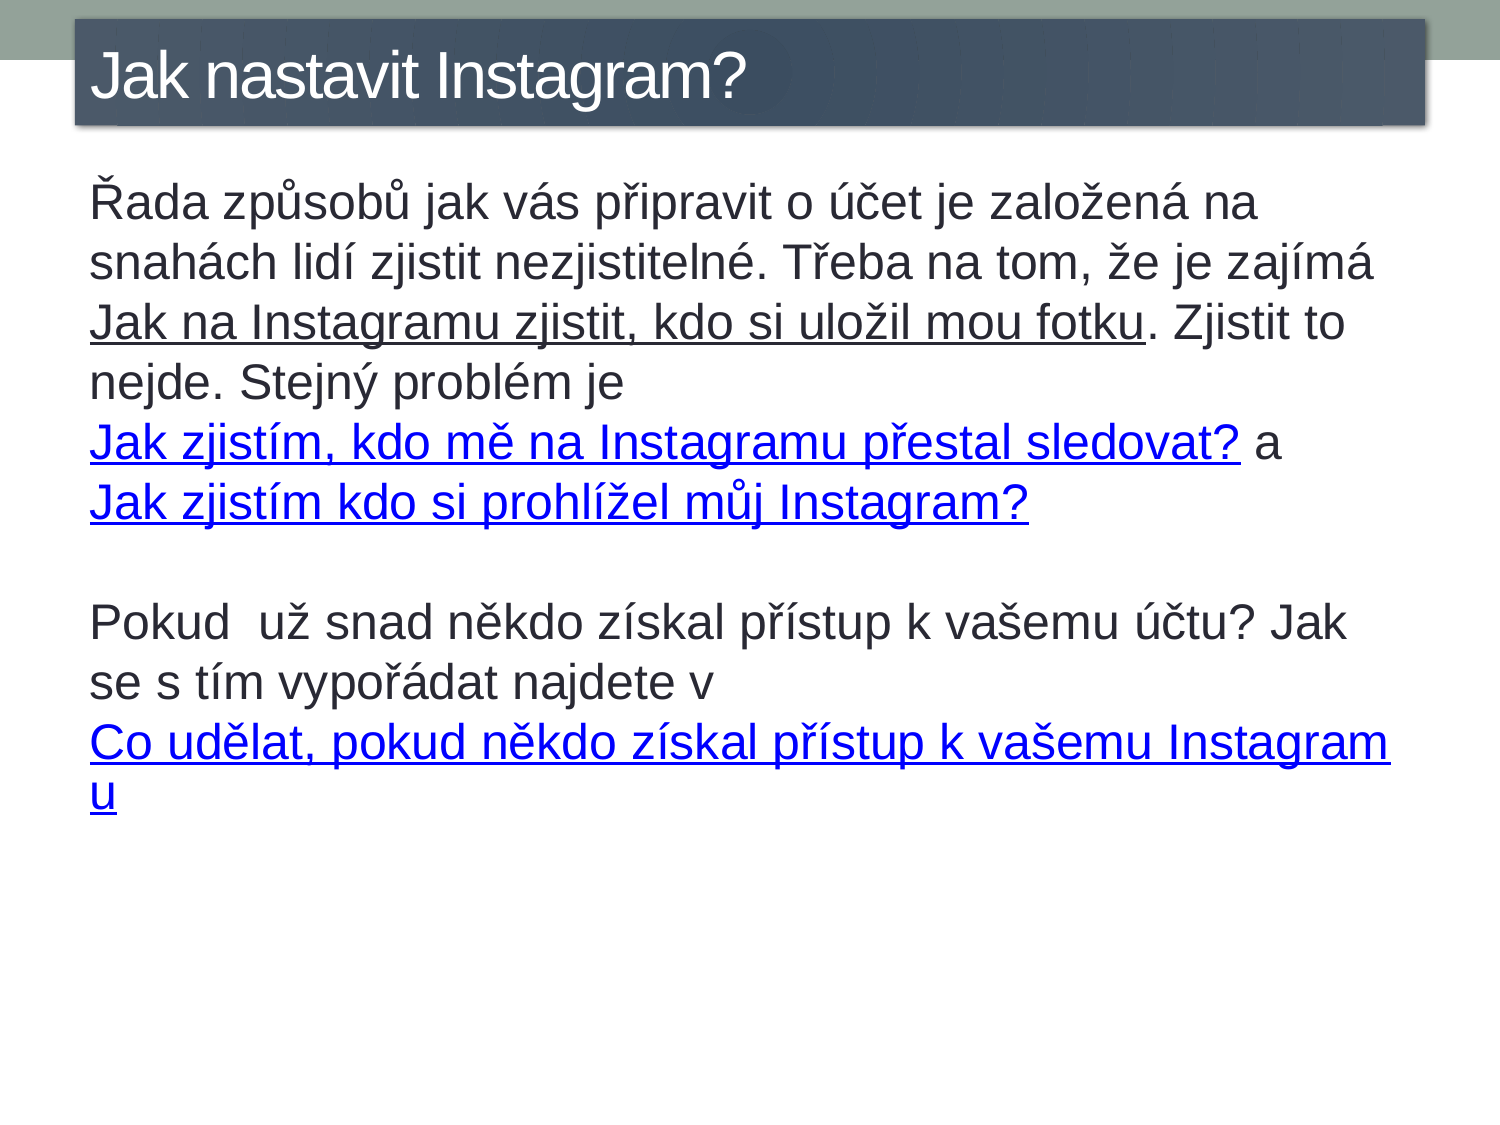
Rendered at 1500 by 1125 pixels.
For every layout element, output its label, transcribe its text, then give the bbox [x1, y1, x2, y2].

text_box Jak nastavit Instagram? [74, 19, 1425, 126]
text_box Řada způsobů jak vás připravit o účet je založená na snahách lidí zjistit nezjistitelné. Třeba na tom, že je zajímá Jak na Instagramu zjistit, kdo si uložil mou fotku. Zjistit to nejde. Stejný problém je Jak zjistím, kdo mě na Instagramu přestal sledovat? a Jak zjistím kdo si prohlížel můj Instagram? Pokud už snad někdo získal přístup k vašemu účtu? Jak se s tím vypořádat najdete v Co udělat, pokud někdo získal přístup k vašemu Instagramu [73, 160, 1427, 779]
